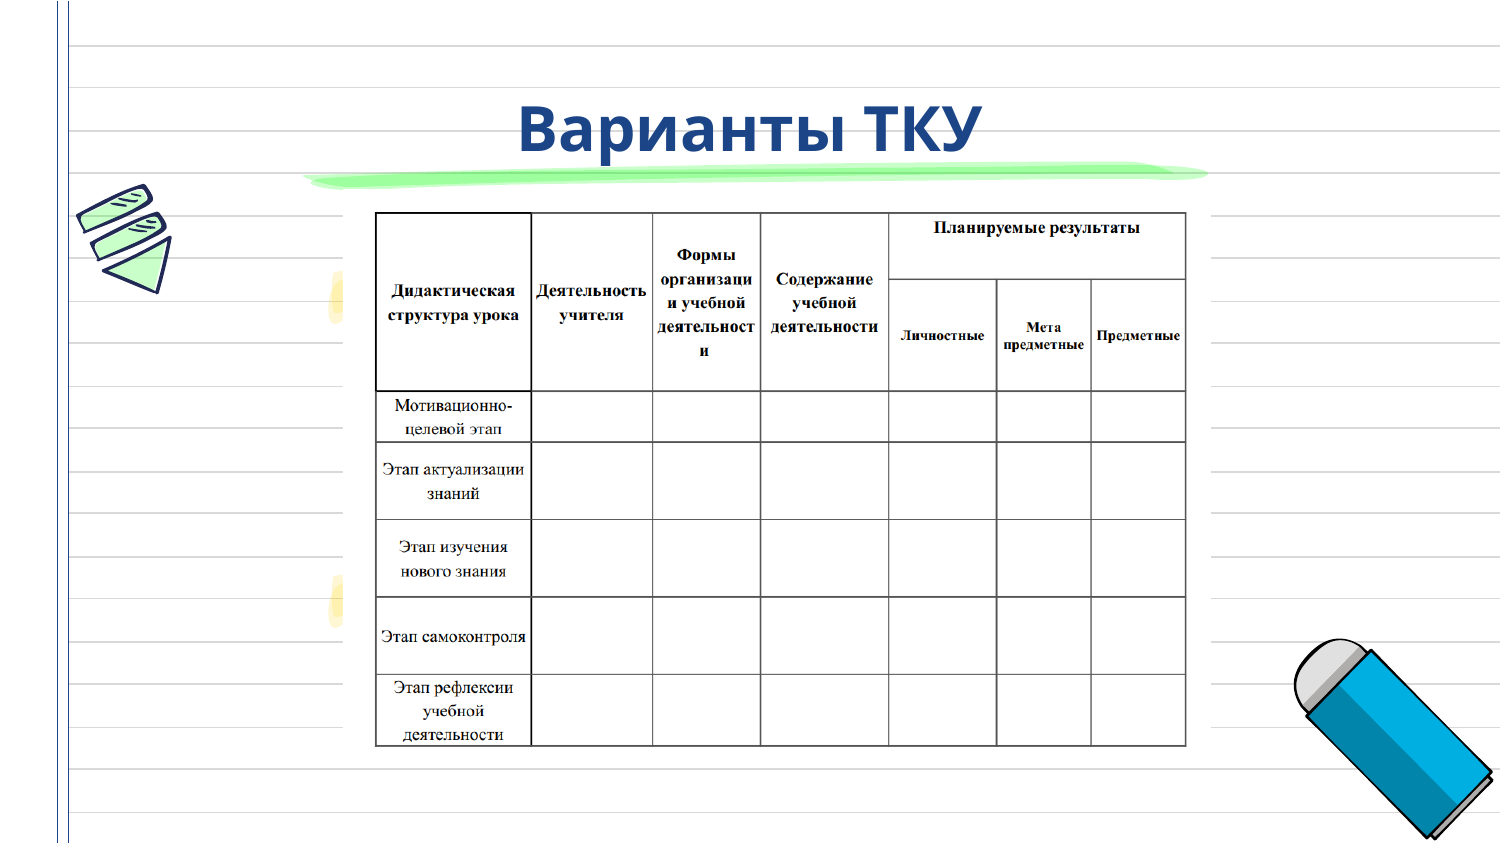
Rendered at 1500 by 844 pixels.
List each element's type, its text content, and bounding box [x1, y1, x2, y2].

picture [342, 189, 1212, 763]
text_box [81, 176, 180, 288]
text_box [288, 161, 1212, 191]
title Варианты ТКУ [118, 88, 1382, 148]
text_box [326, 553, 337, 650]
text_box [1275, 664, 1500, 814]
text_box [326, 249, 337, 347]
